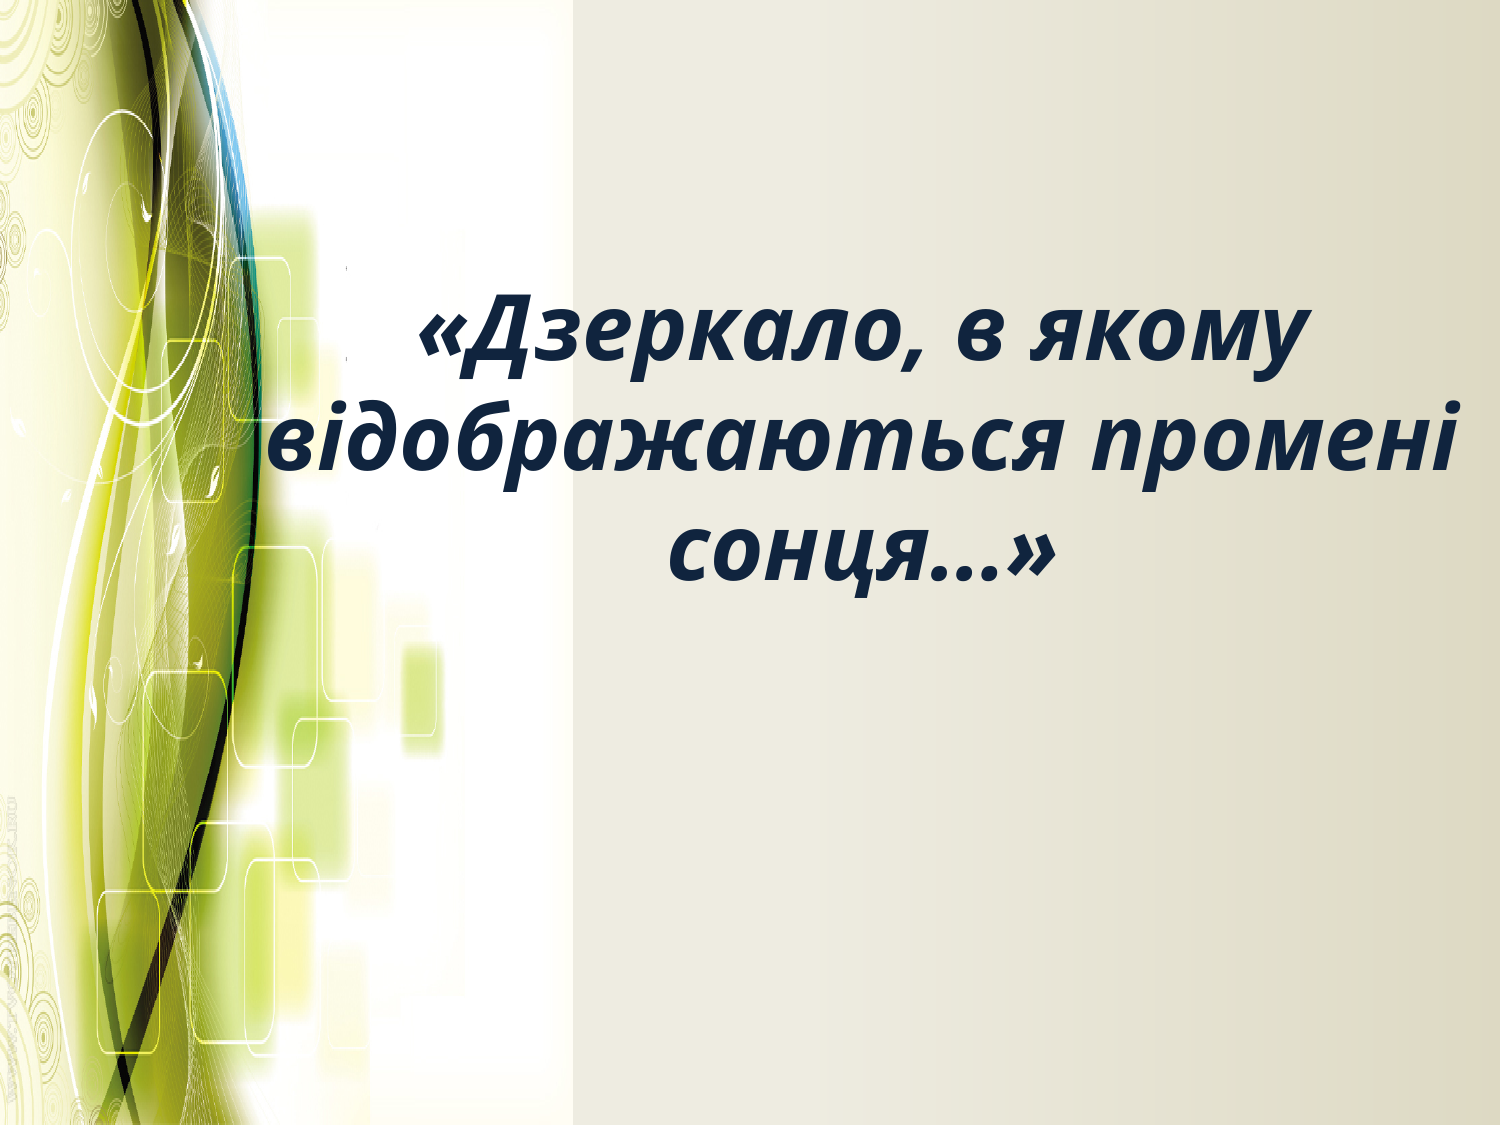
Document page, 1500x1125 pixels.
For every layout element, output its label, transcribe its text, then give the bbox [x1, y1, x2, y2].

picture [0, 0, 573, 1125]
title «Дзеркало, в якому відображаються промені сонця…» [187, 339, 1500, 528]
